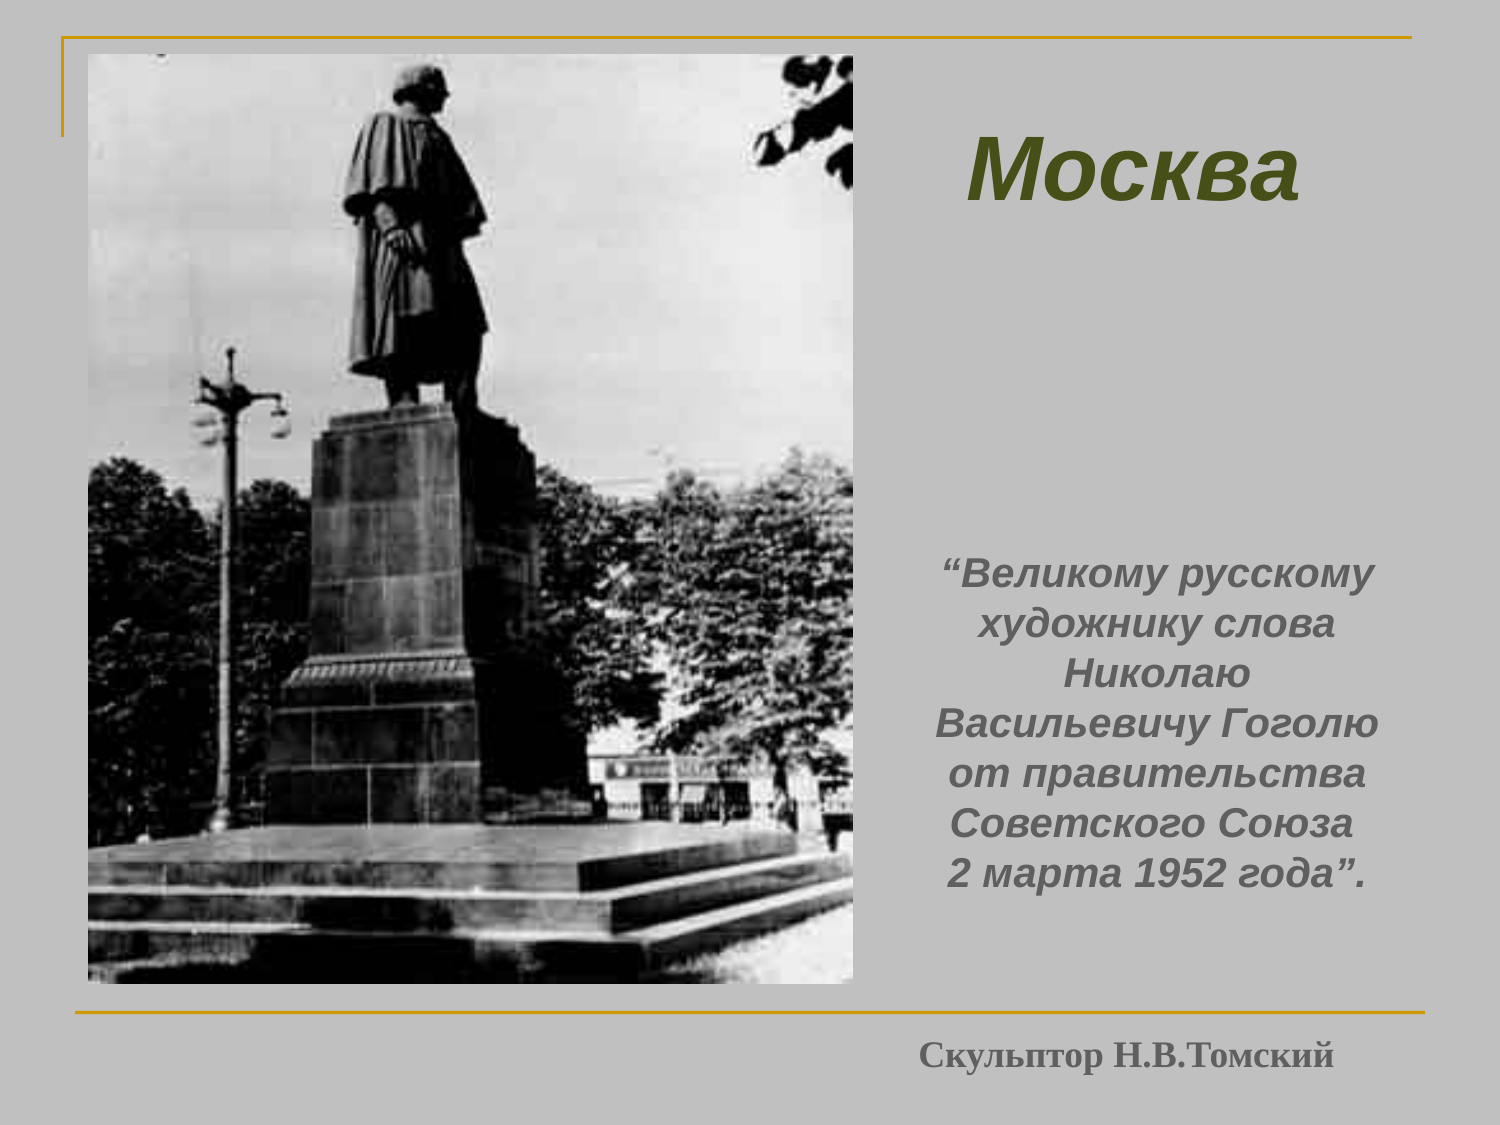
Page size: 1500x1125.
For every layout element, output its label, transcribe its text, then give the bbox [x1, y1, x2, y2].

picture [88, 54, 853, 984]
text_box Скульптор Н.В.Томский [903, 1023, 1396, 1083]
text_box “Великому русскому художнику слова Николаю Васильевичу Гоголю от правительства Советского Союза 2 марта 1952 года”. [915, 538, 1400, 904]
text_box Москва [951, 101, 1317, 227]
